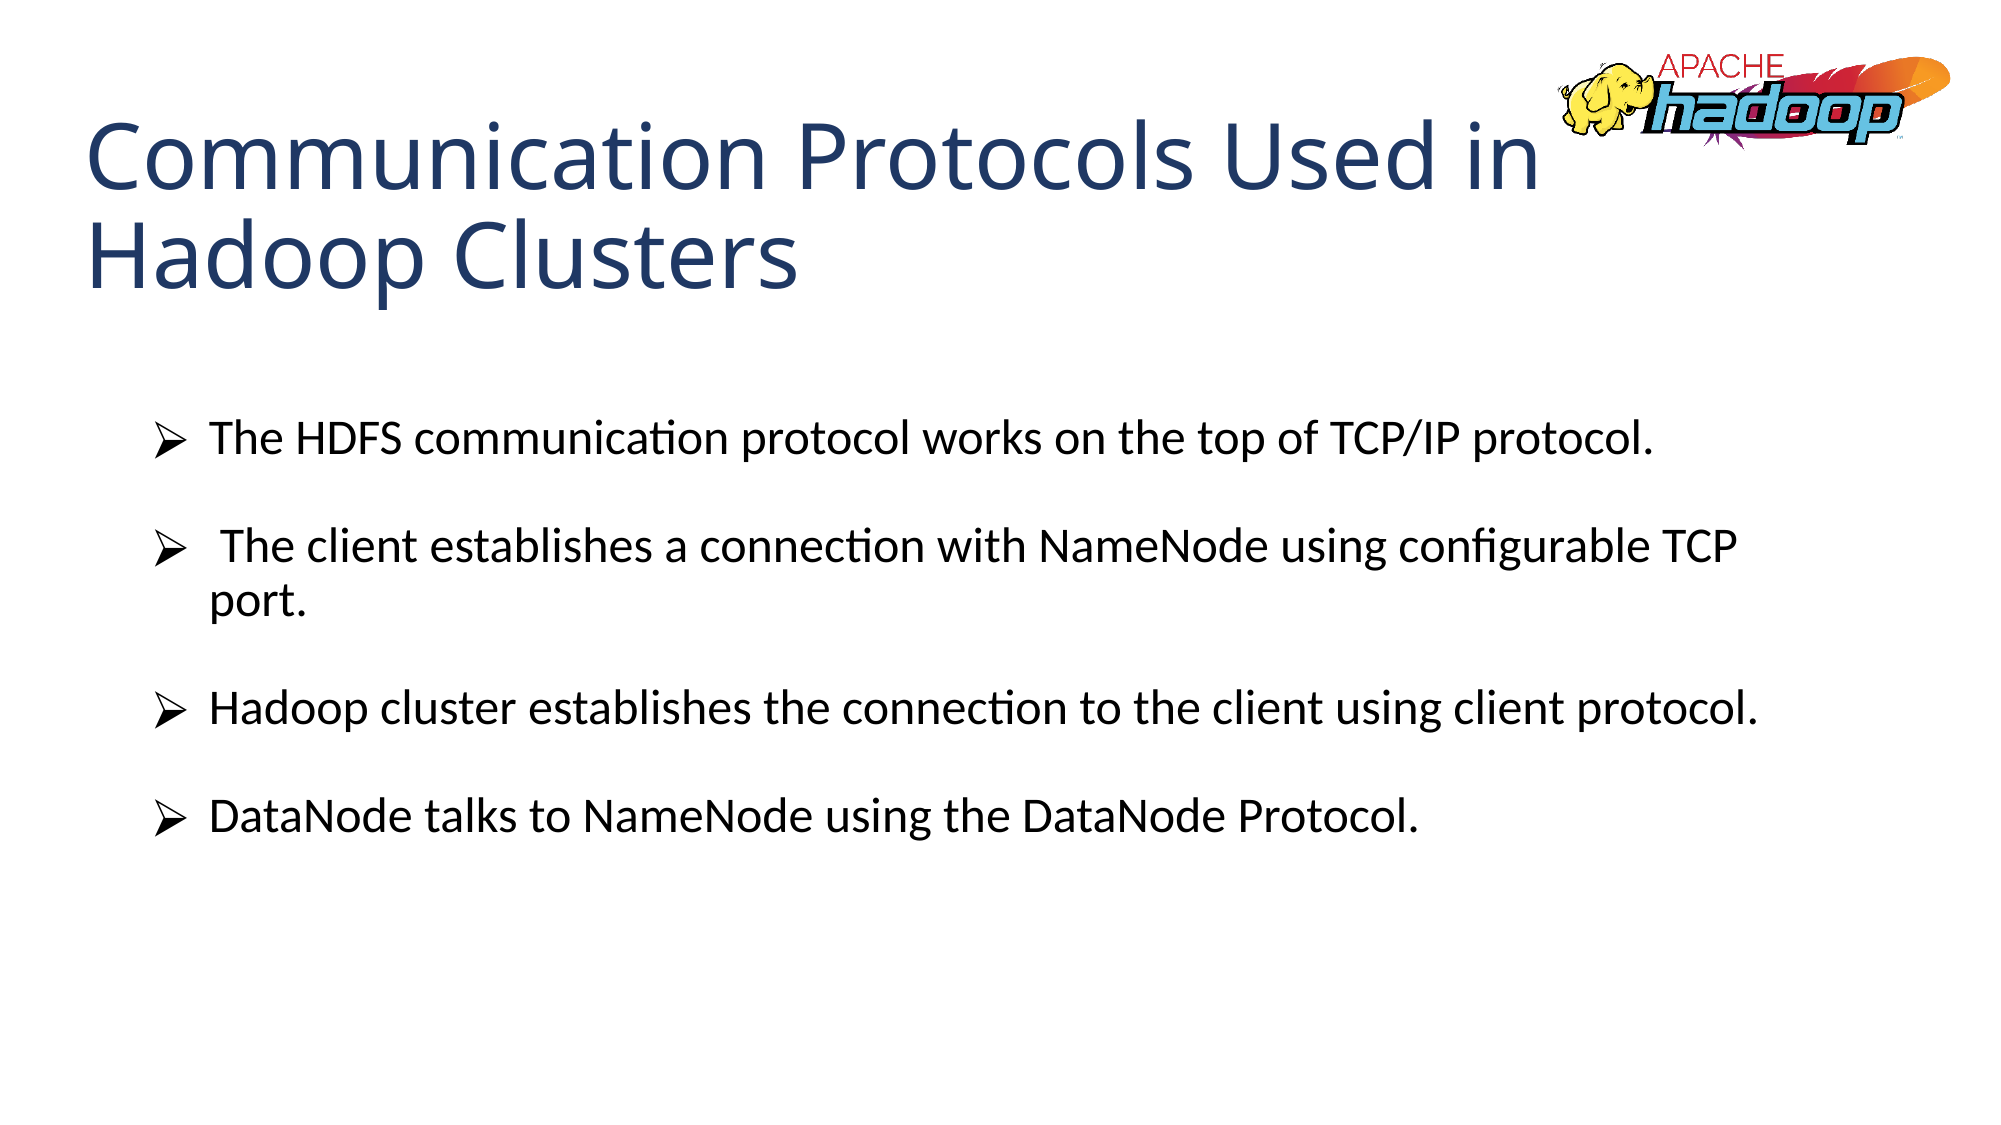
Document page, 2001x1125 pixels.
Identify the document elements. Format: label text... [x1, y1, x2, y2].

picture [1542, 36, 1967, 165]
list The HDFS communication protocol works on the top of TCP/IP protocol. The client establishes a connection with NameNode using configurable TCP port. Hadoop cluster establishes the connection to the client using client protocol. DataNode talks to NameNode using the DataNode Protocol. [137, 299, 1863, 1014]
title Communication Protocols Used in Hadoop Clusters [69, 100, 1795, 318]
